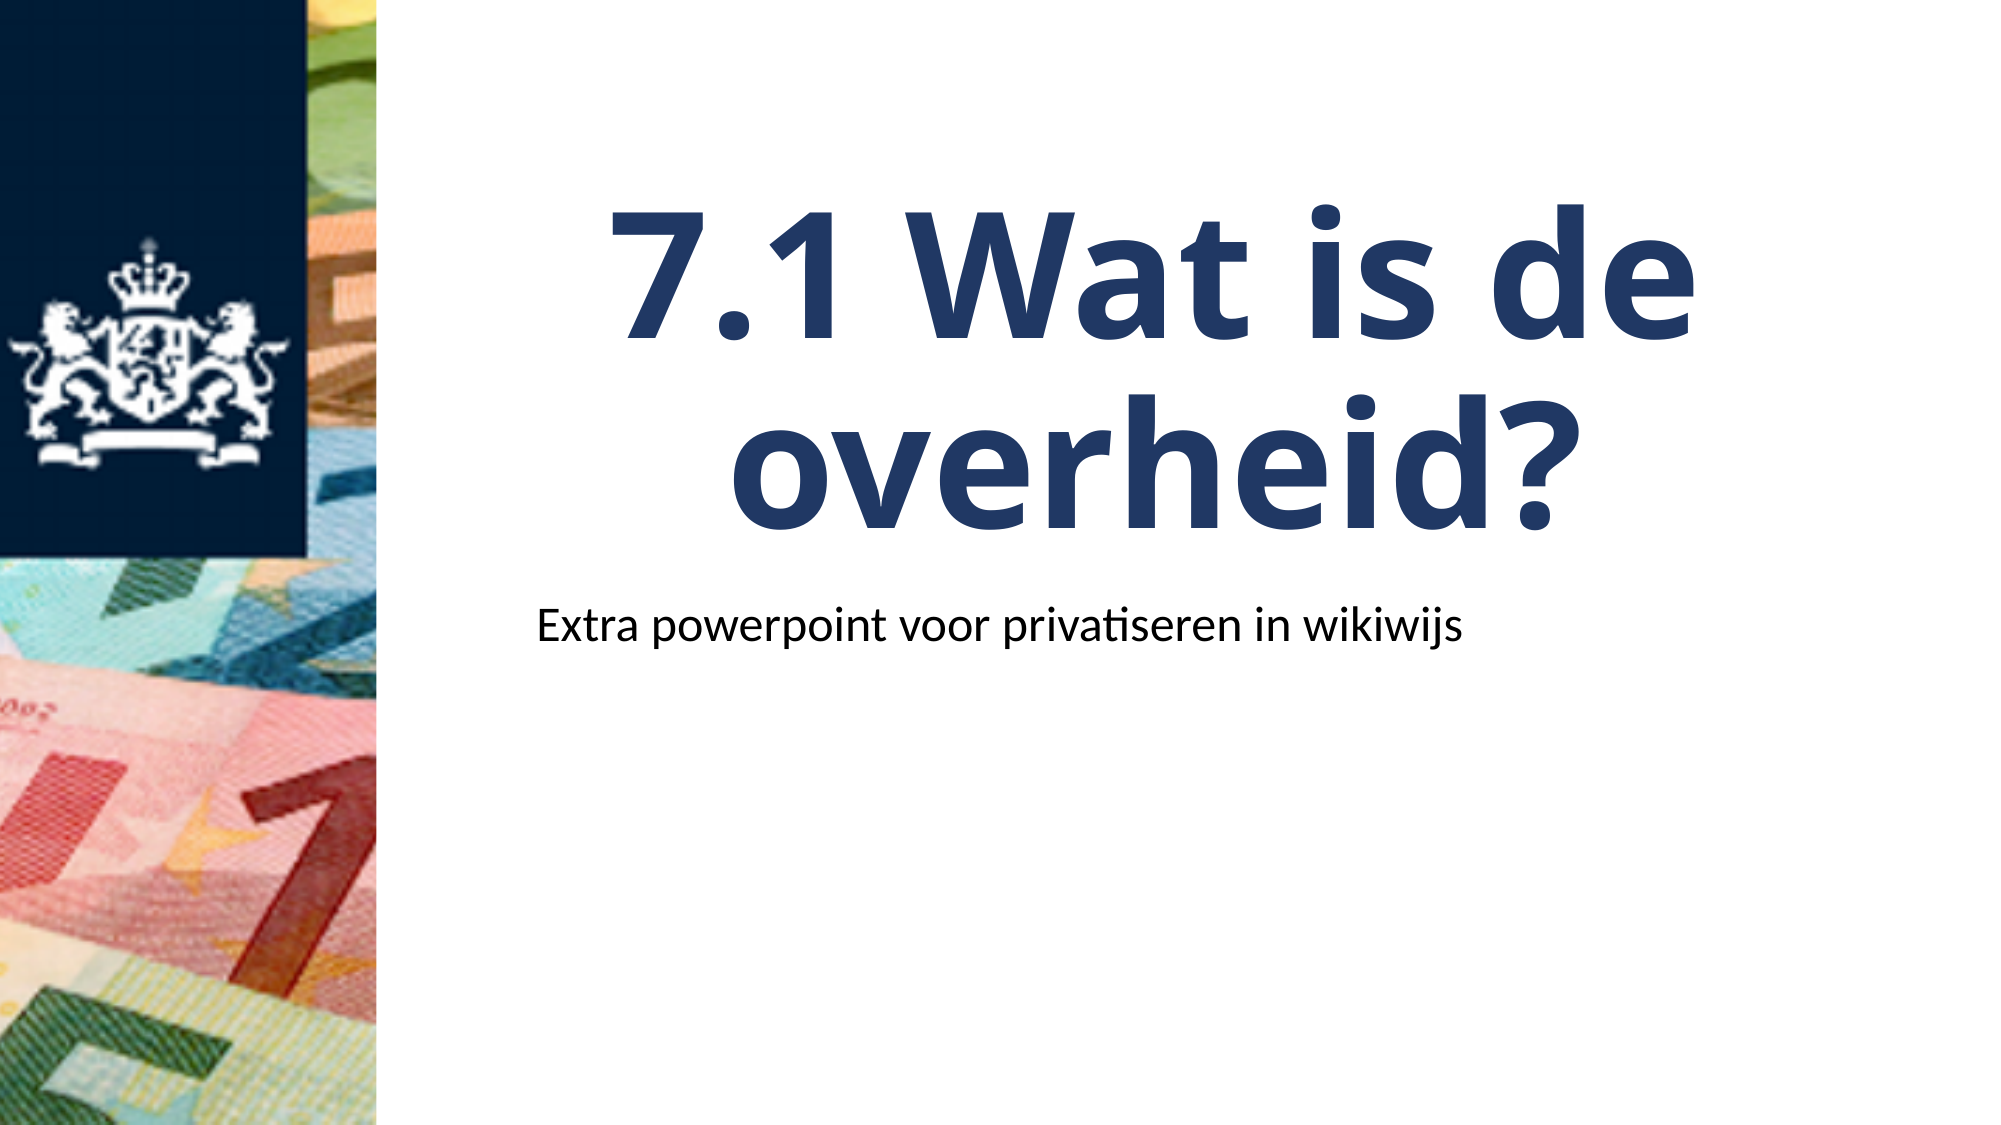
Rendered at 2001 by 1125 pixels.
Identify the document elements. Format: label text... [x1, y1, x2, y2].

subtitle Extra powerpoint voor privatiseren in wikiwijs [377, 590, 1750, 863]
title 7.1 Wat is de overheid? [377, 179, 1934, 575]
picture [0, 0, 377, 1125]
